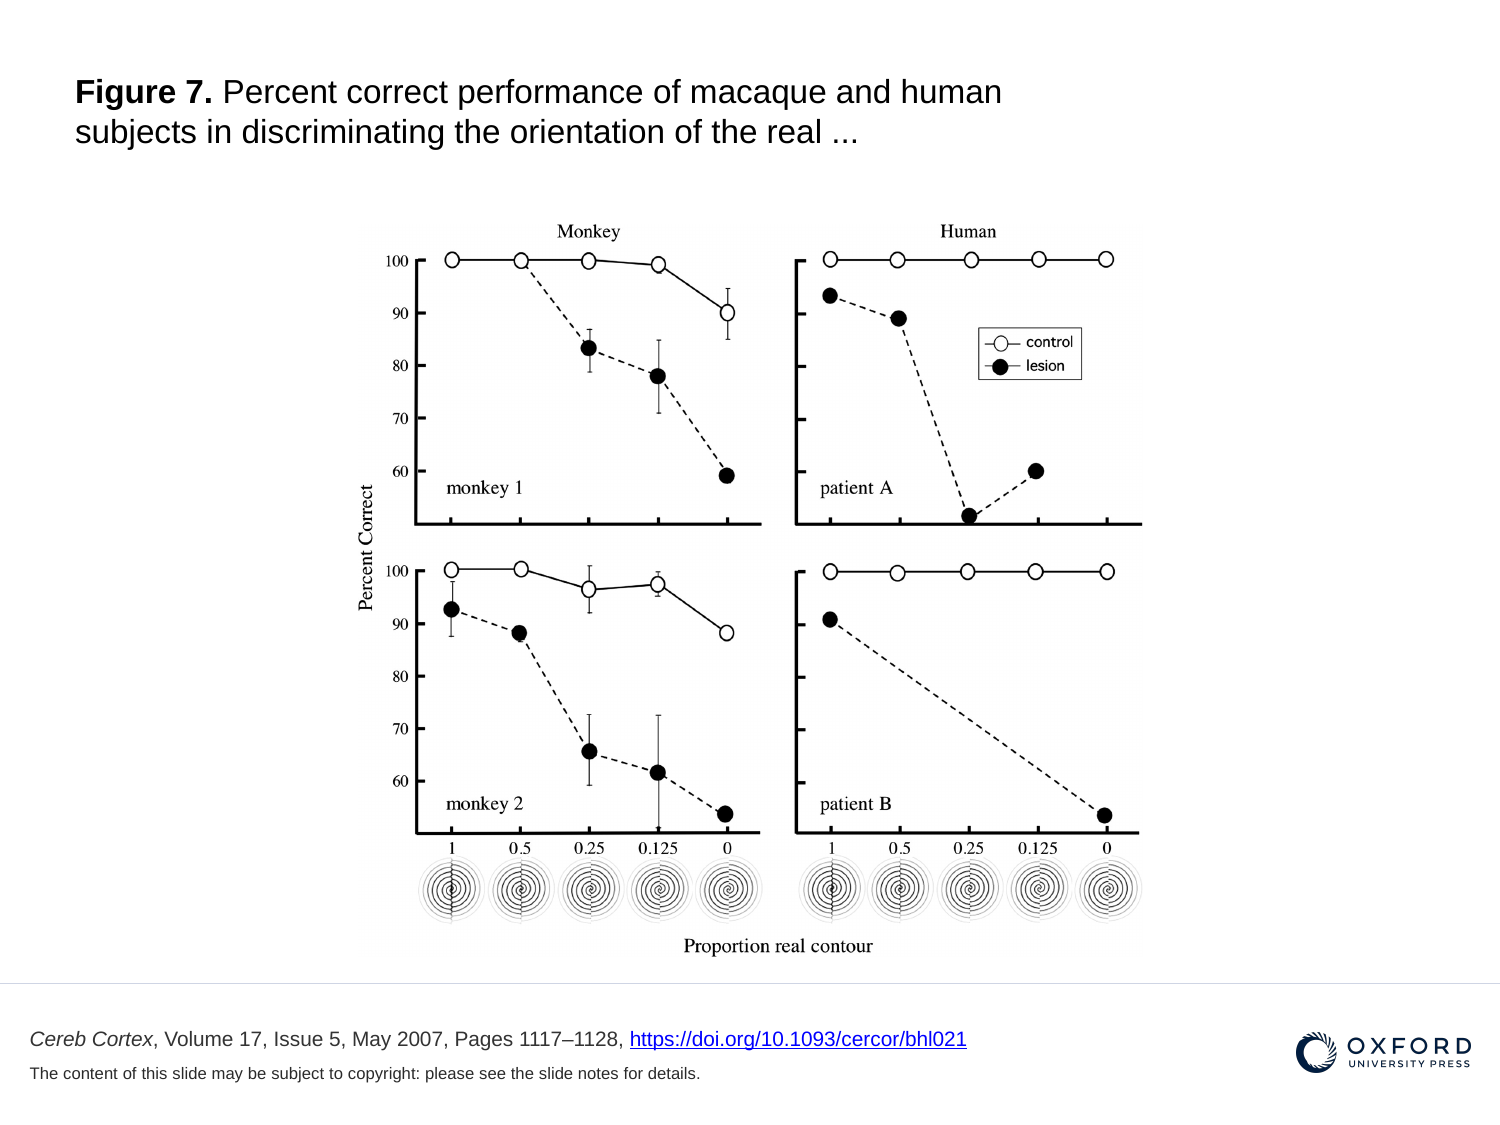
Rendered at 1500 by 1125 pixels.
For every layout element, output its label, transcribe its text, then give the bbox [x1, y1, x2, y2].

title Figure 7. Percent correct performance of macaque and human subjects in discriminating the orientation of the real ... [75, 69, 1078, 171]
footer Cereb Cortex, Volume 17, Issue 5, May 2007, Pages 1117–1128, https://doi.org/10.1093/cercor/bhl021 The content of this slide may be subject to copyright: please see the slide notes for details. [0, 983, 1260, 1125]
picture [1296, 1032, 1471, 1073]
picture [358, 224, 1143, 957]
